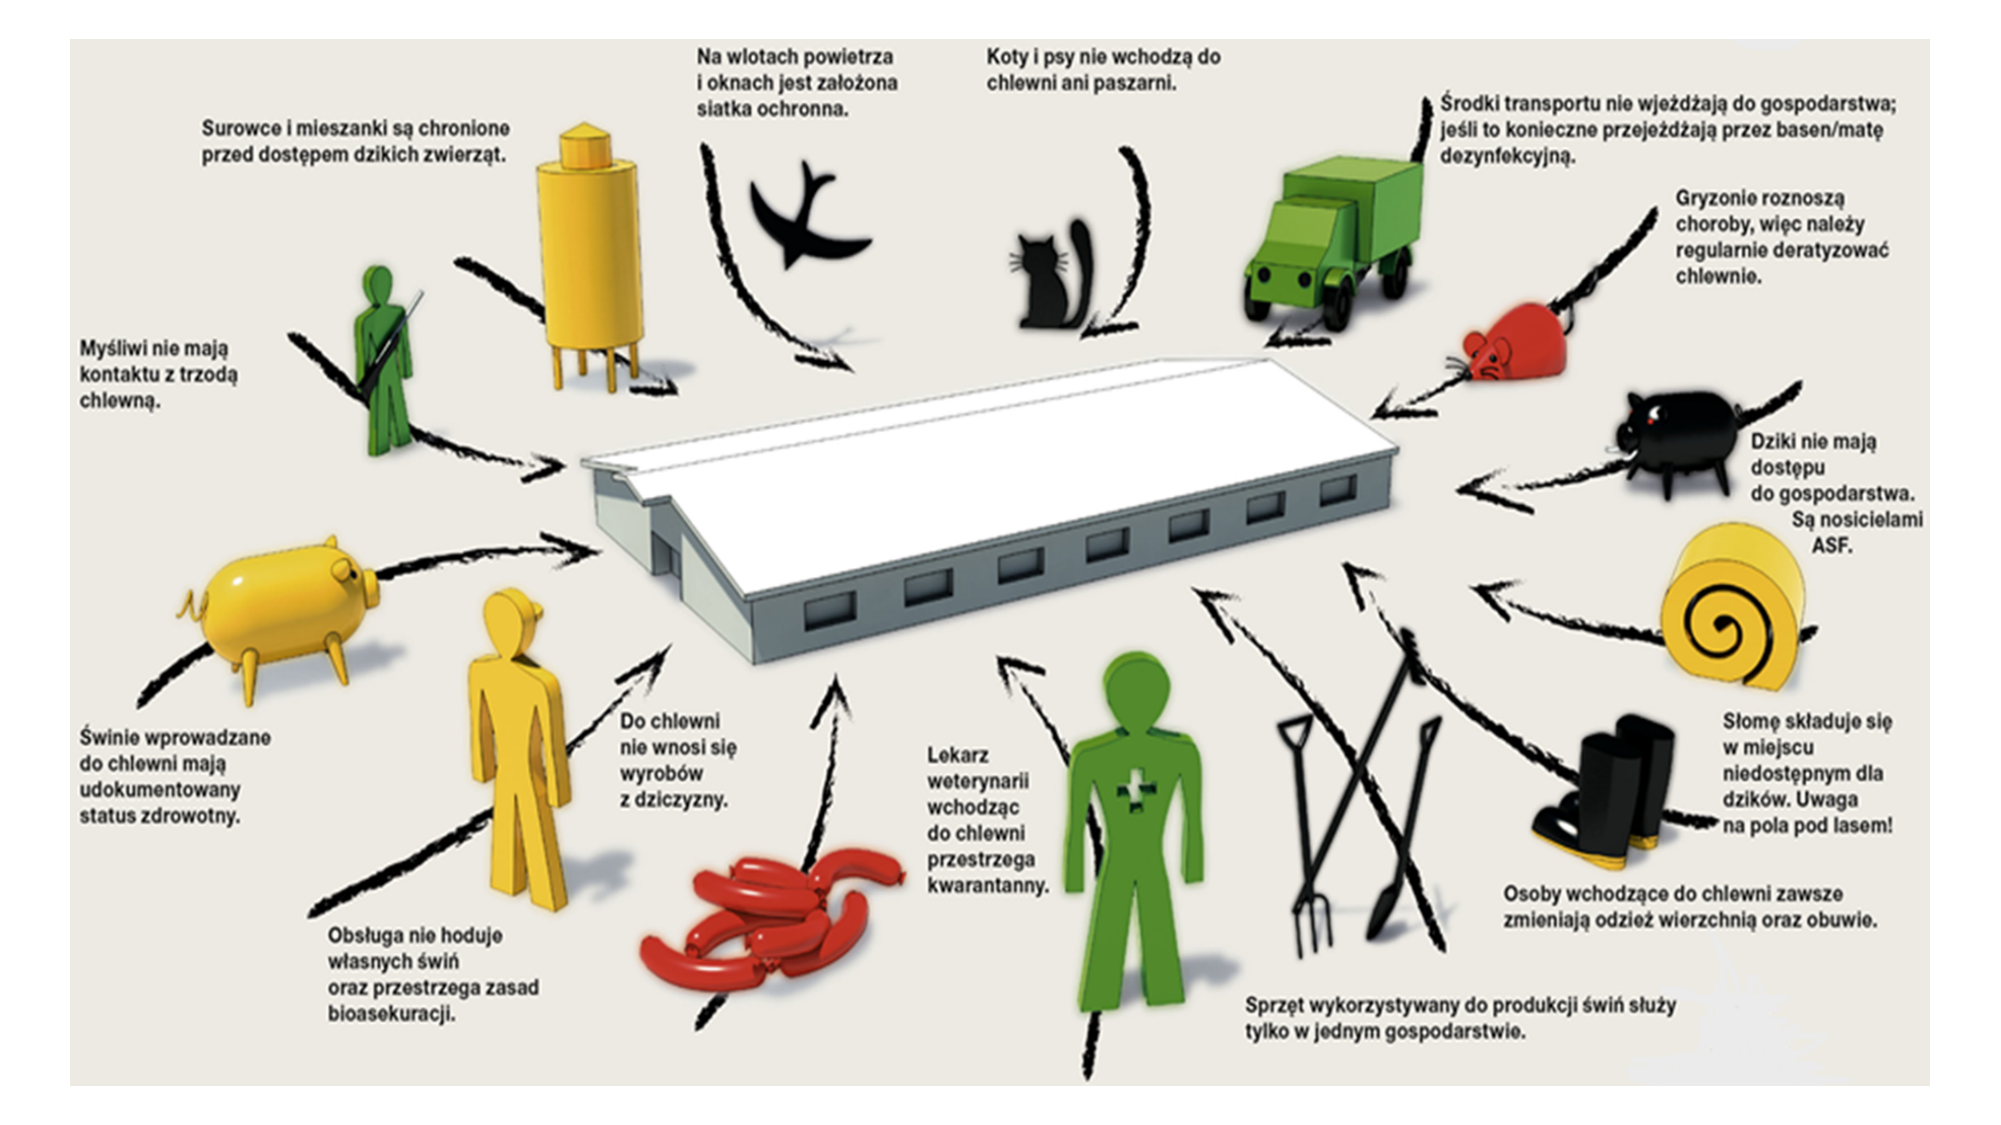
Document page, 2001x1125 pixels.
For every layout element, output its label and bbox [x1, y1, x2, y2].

picture [70, 39, 1930, 1086]
